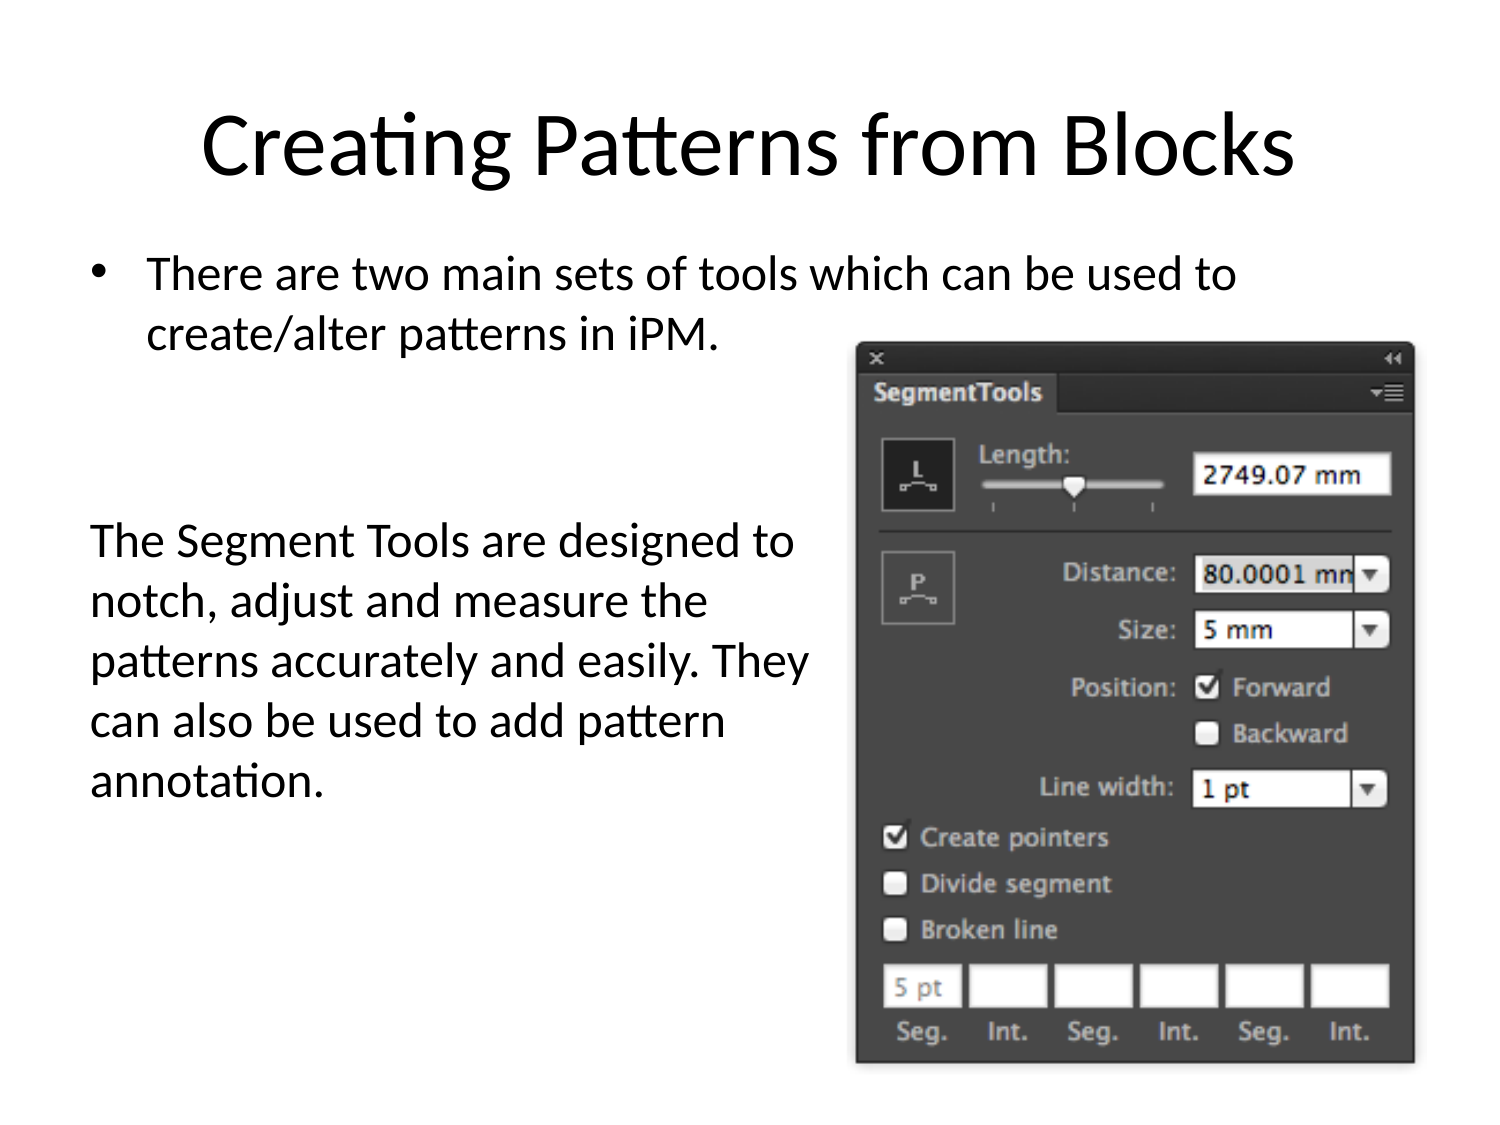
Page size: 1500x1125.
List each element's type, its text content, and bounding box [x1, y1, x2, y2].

text_box The Segment Tools are designed to notch, adjust and measure the patterns accurately and easily. They can also be used to add pattern annotation. [74, 500, 799, 815]
list There are two main sets of tools which can be used to create/alter patterns in iPM. [75, 232, 1335, 384]
title Creating Patterns from Blocks [75, 45, 1425, 233]
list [804, 337, 1468, 1080]
